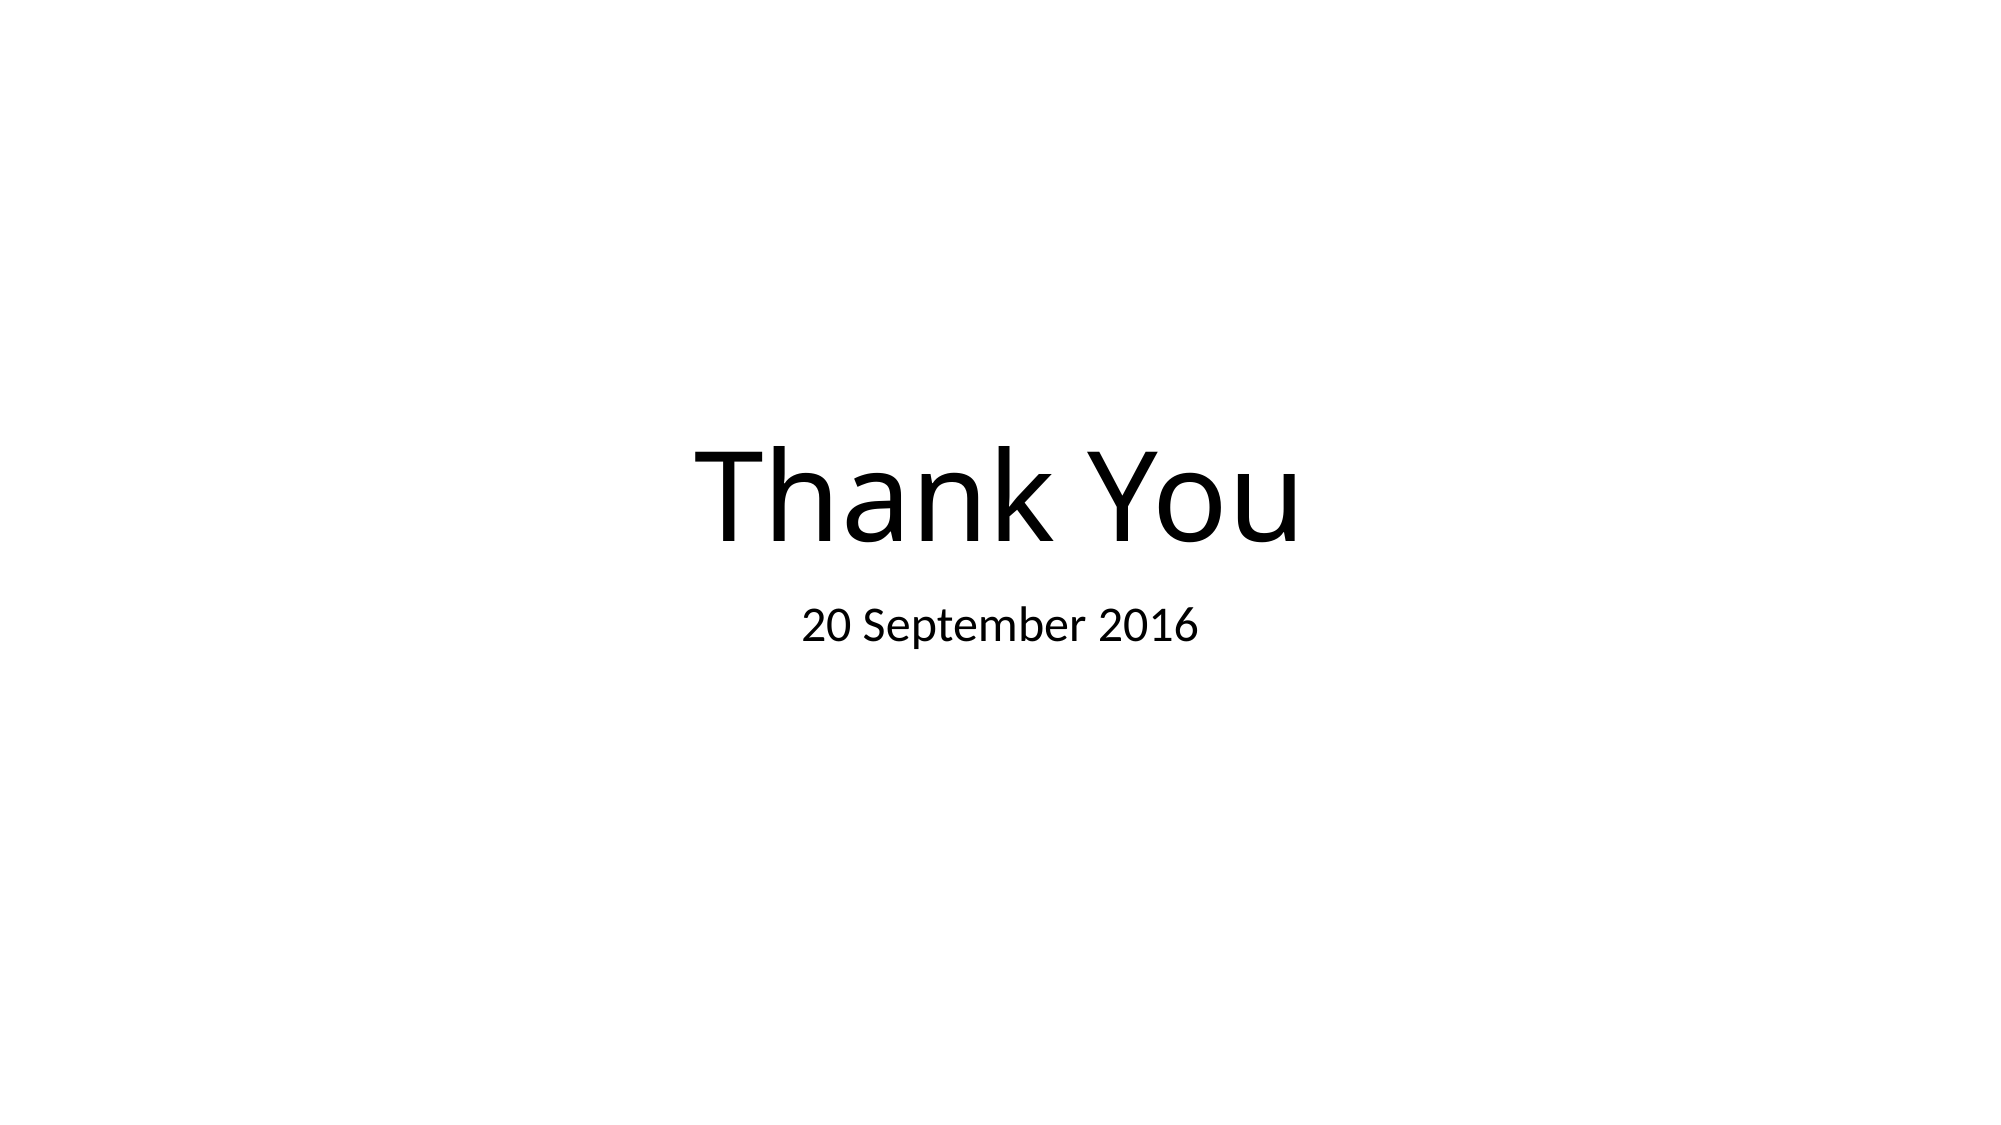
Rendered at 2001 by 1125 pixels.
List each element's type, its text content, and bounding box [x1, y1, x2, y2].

subtitle 20 September 2016 [249, 590, 1750, 863]
title Thank You [249, 184, 1750, 576]
